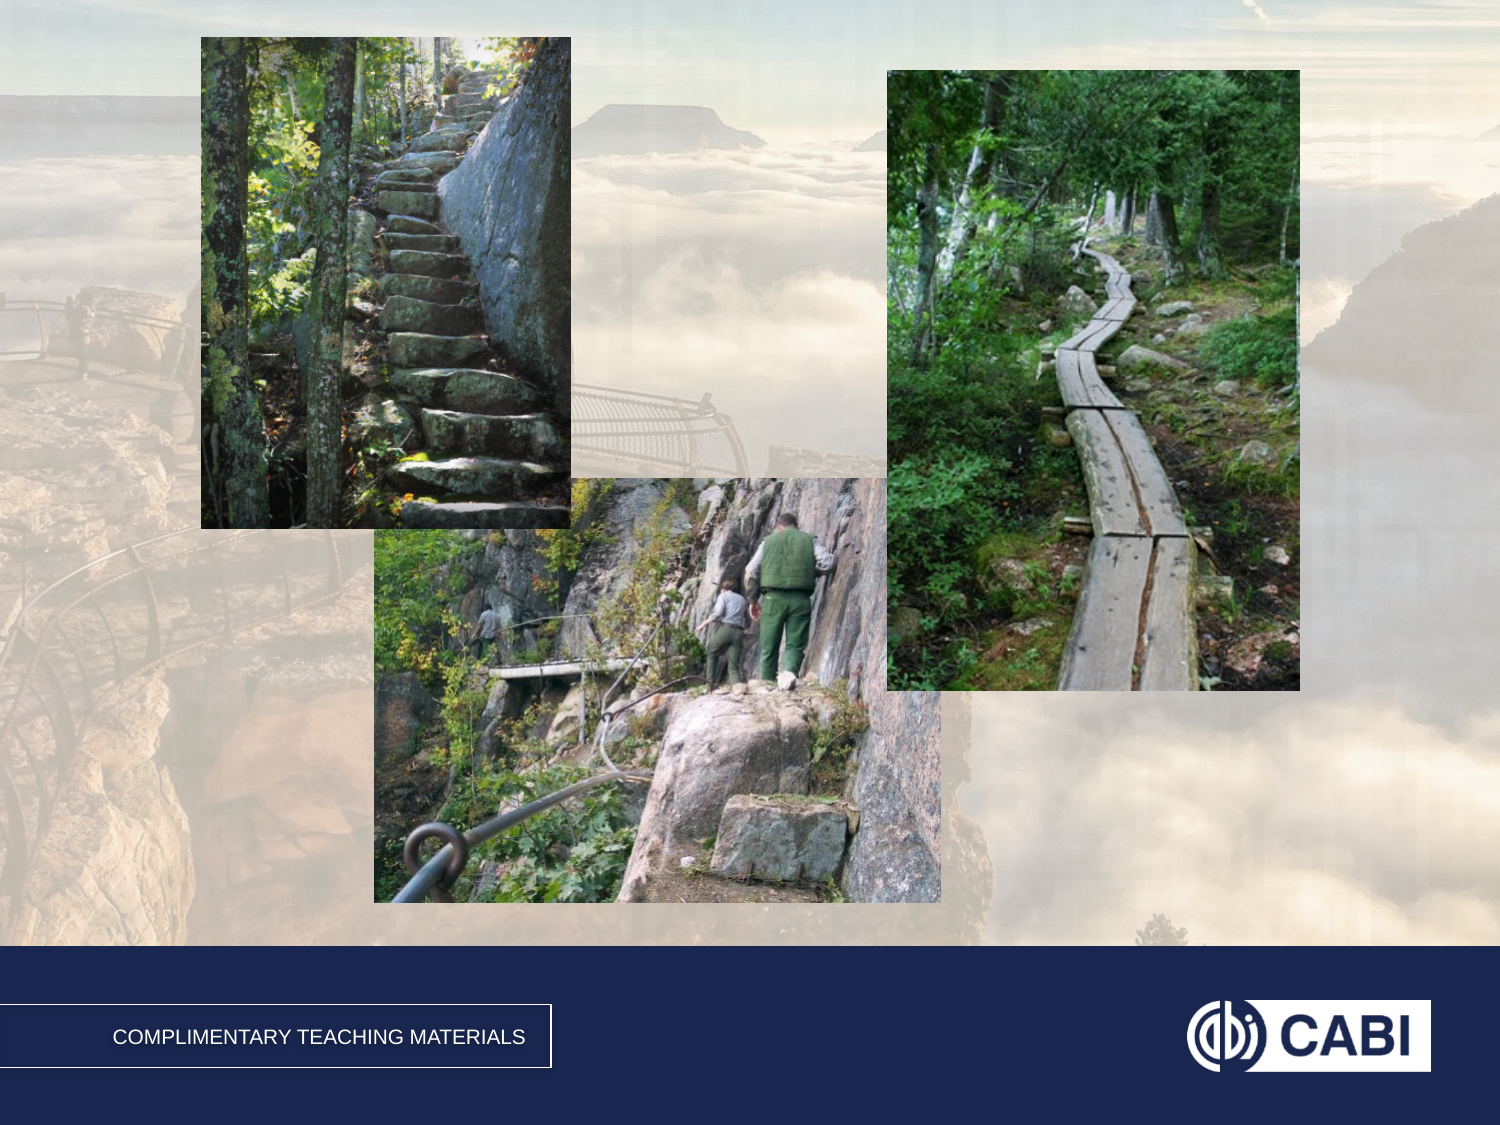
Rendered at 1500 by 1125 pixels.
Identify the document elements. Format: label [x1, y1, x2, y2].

text_box [200, 37, 1301, 903]
picture [1187, 1000, 1431, 1072]
